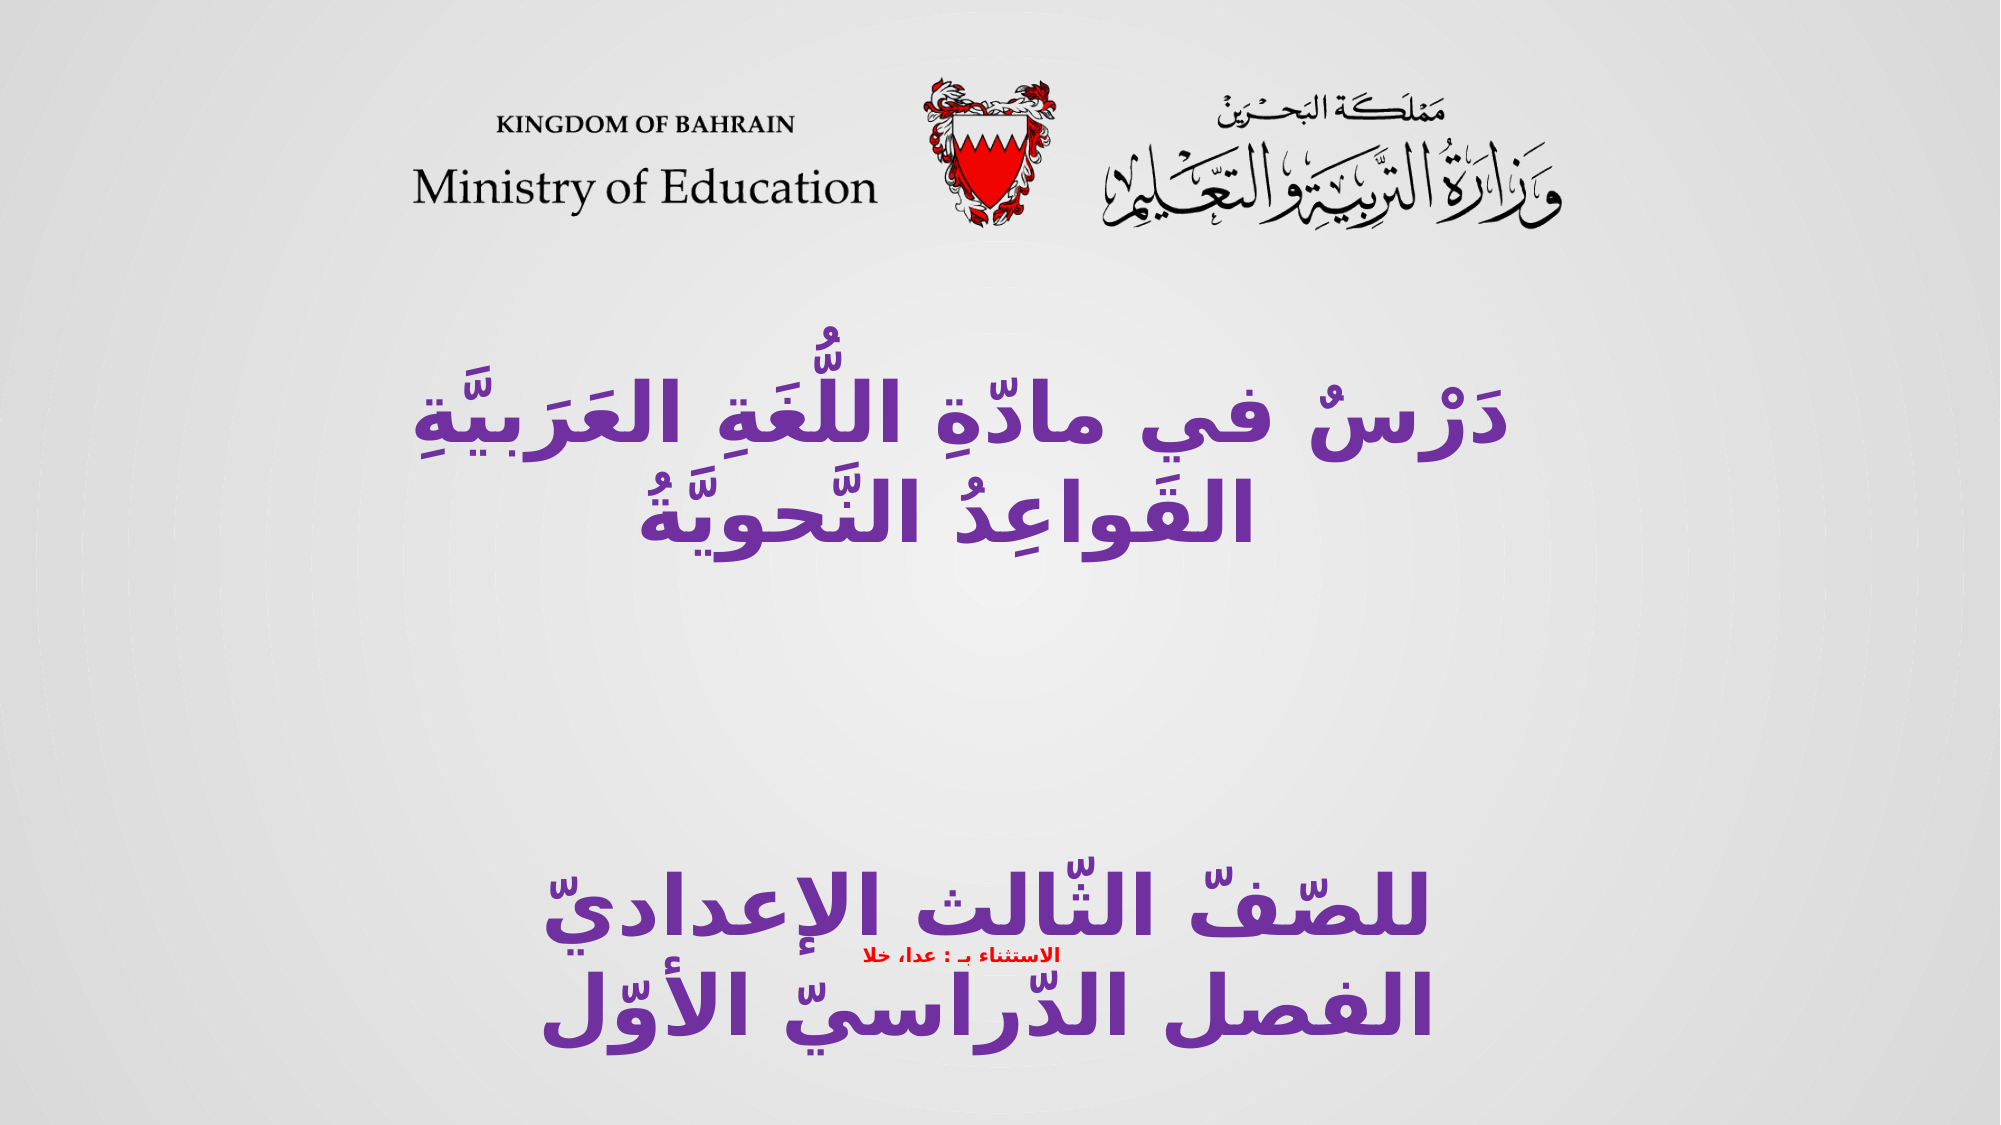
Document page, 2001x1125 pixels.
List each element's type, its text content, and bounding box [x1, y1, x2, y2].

text_box للصّفّ الثّالث الإعداديّ الفصل الدّراسيّ الأوّل [165, 641, 1810, 1063]
text_box دَرْسٌ في مادّةِ اللُّغَةِ العَرَبيَّةِ القَواعِدُ النَّحويَّةُ [139, 303, 1784, 616]
picture [399, 62, 1575, 257]
title الاستثناء بـ : عدا، خلا [54, 585, 1868, 1007]
